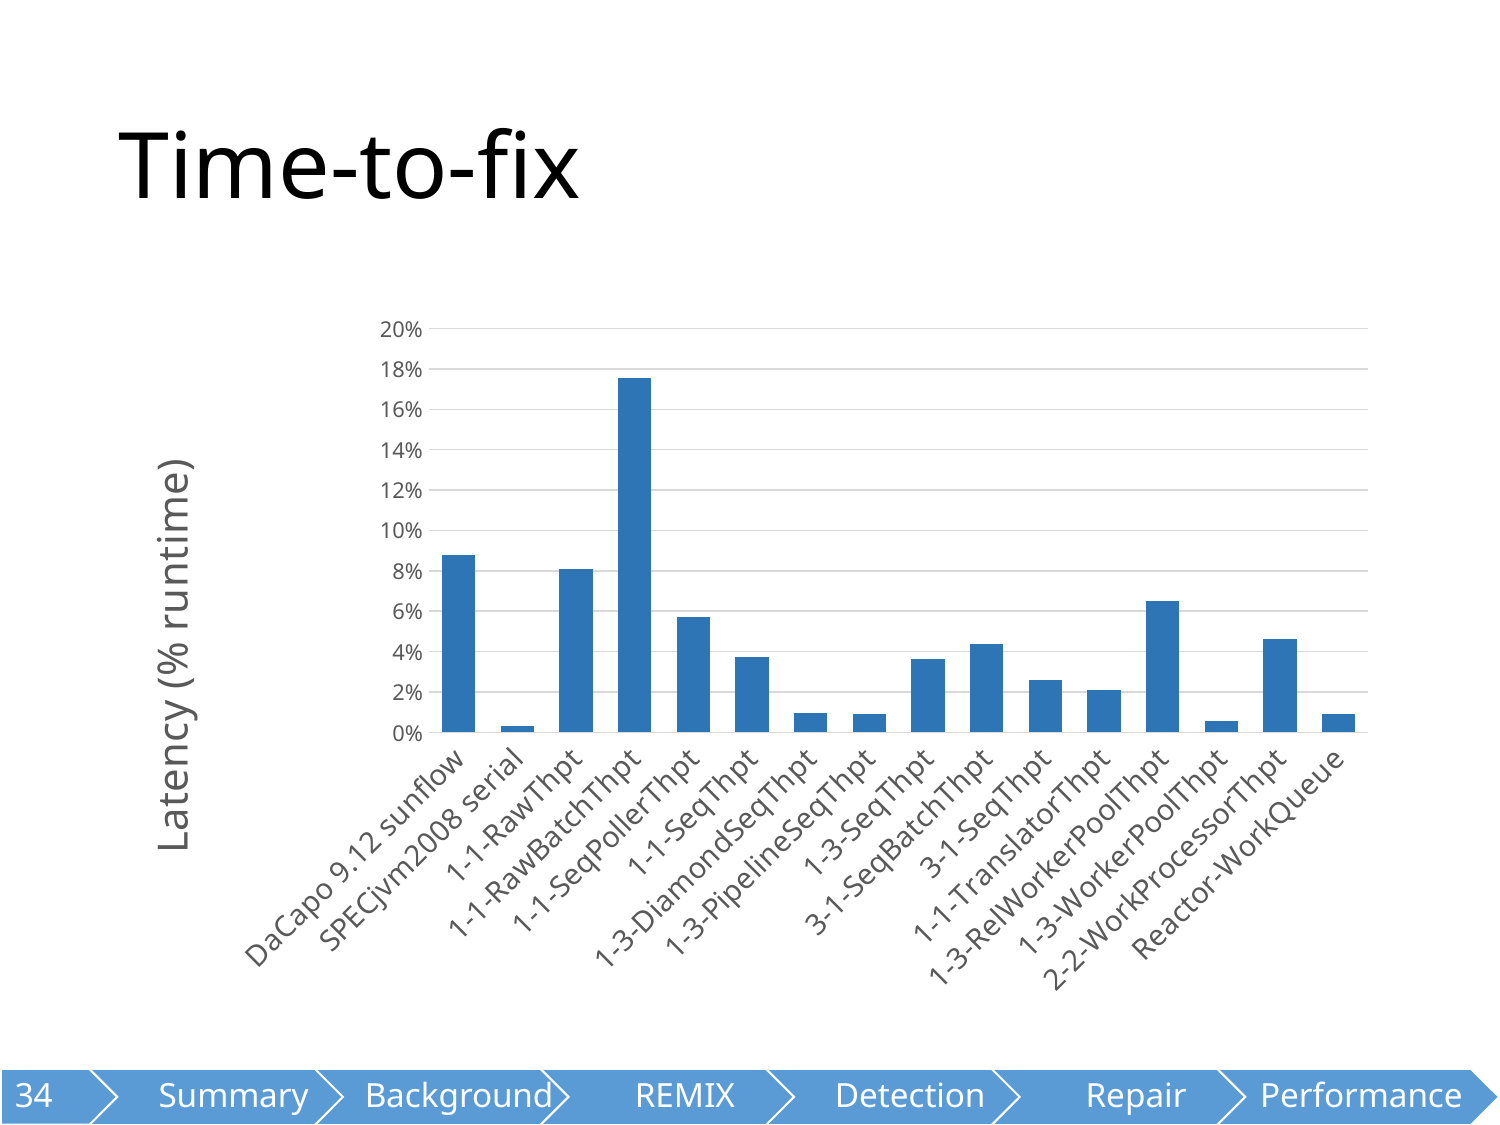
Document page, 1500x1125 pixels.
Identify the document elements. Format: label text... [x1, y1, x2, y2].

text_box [0, 1068, 1500, 1125]
title Time-to-fix [103, 59, 1397, 278]
chart [103, 299, 1397, 1014]
